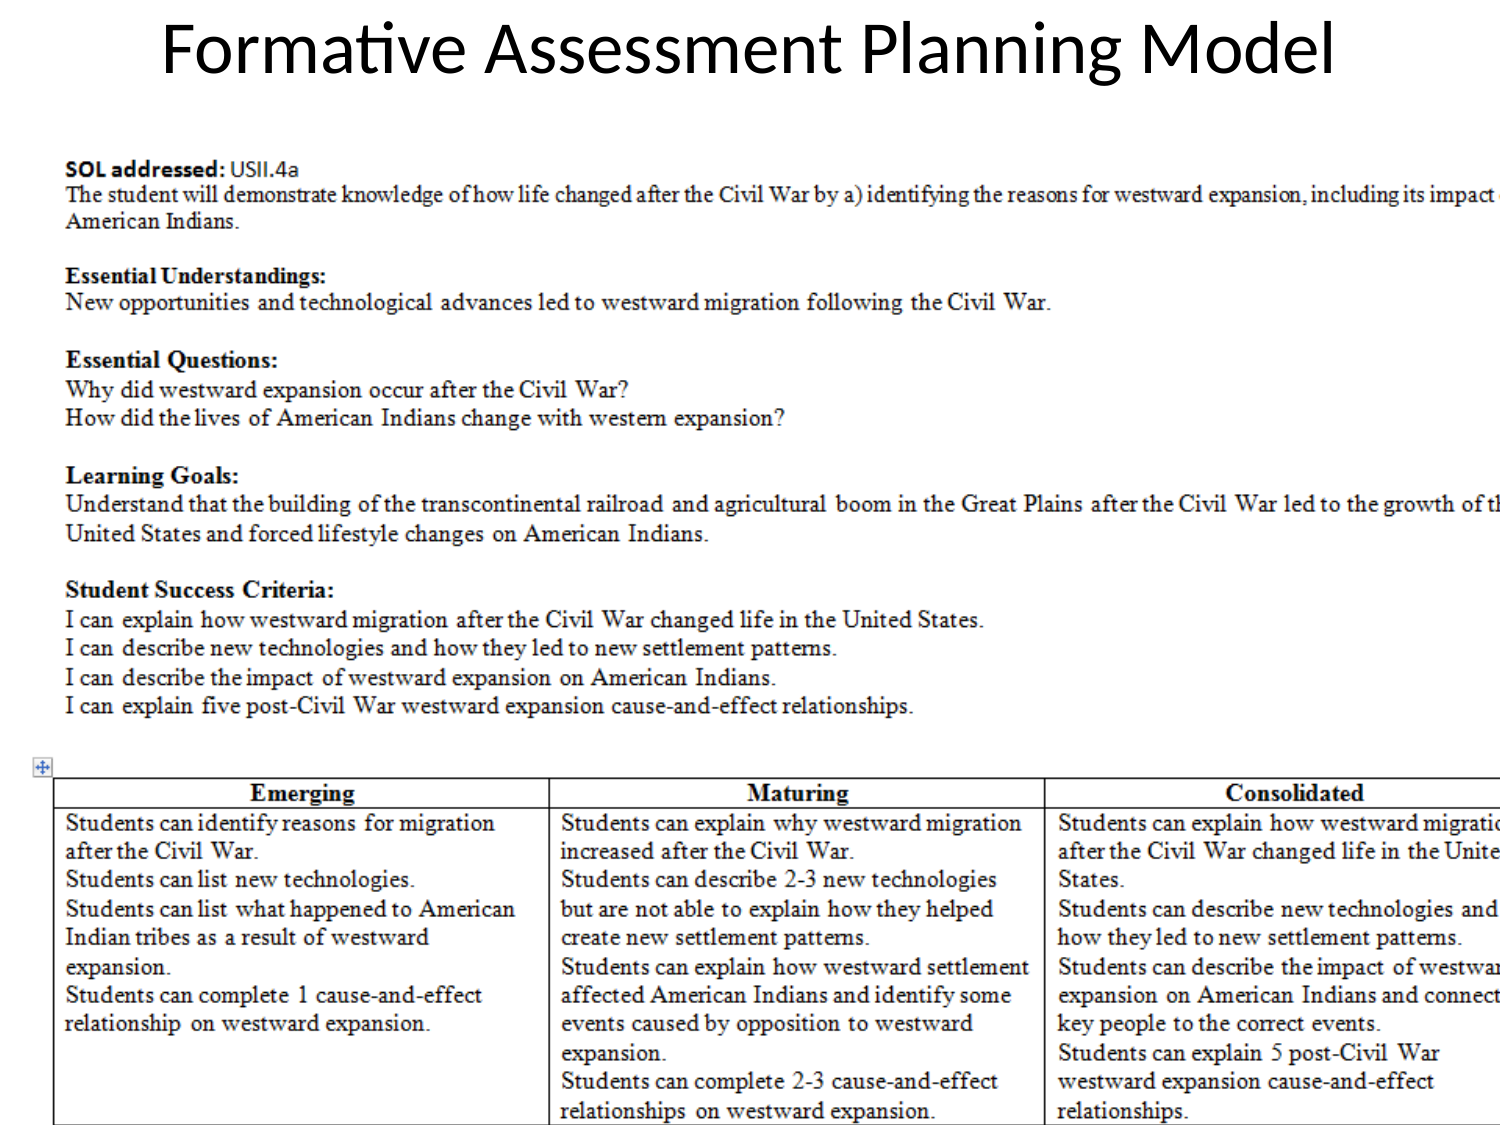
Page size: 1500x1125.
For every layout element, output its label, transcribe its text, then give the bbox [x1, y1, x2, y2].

picture [0, 137, 1500, 1125]
title Formative Assessment Planning Model [75, 0, 1425, 135]
